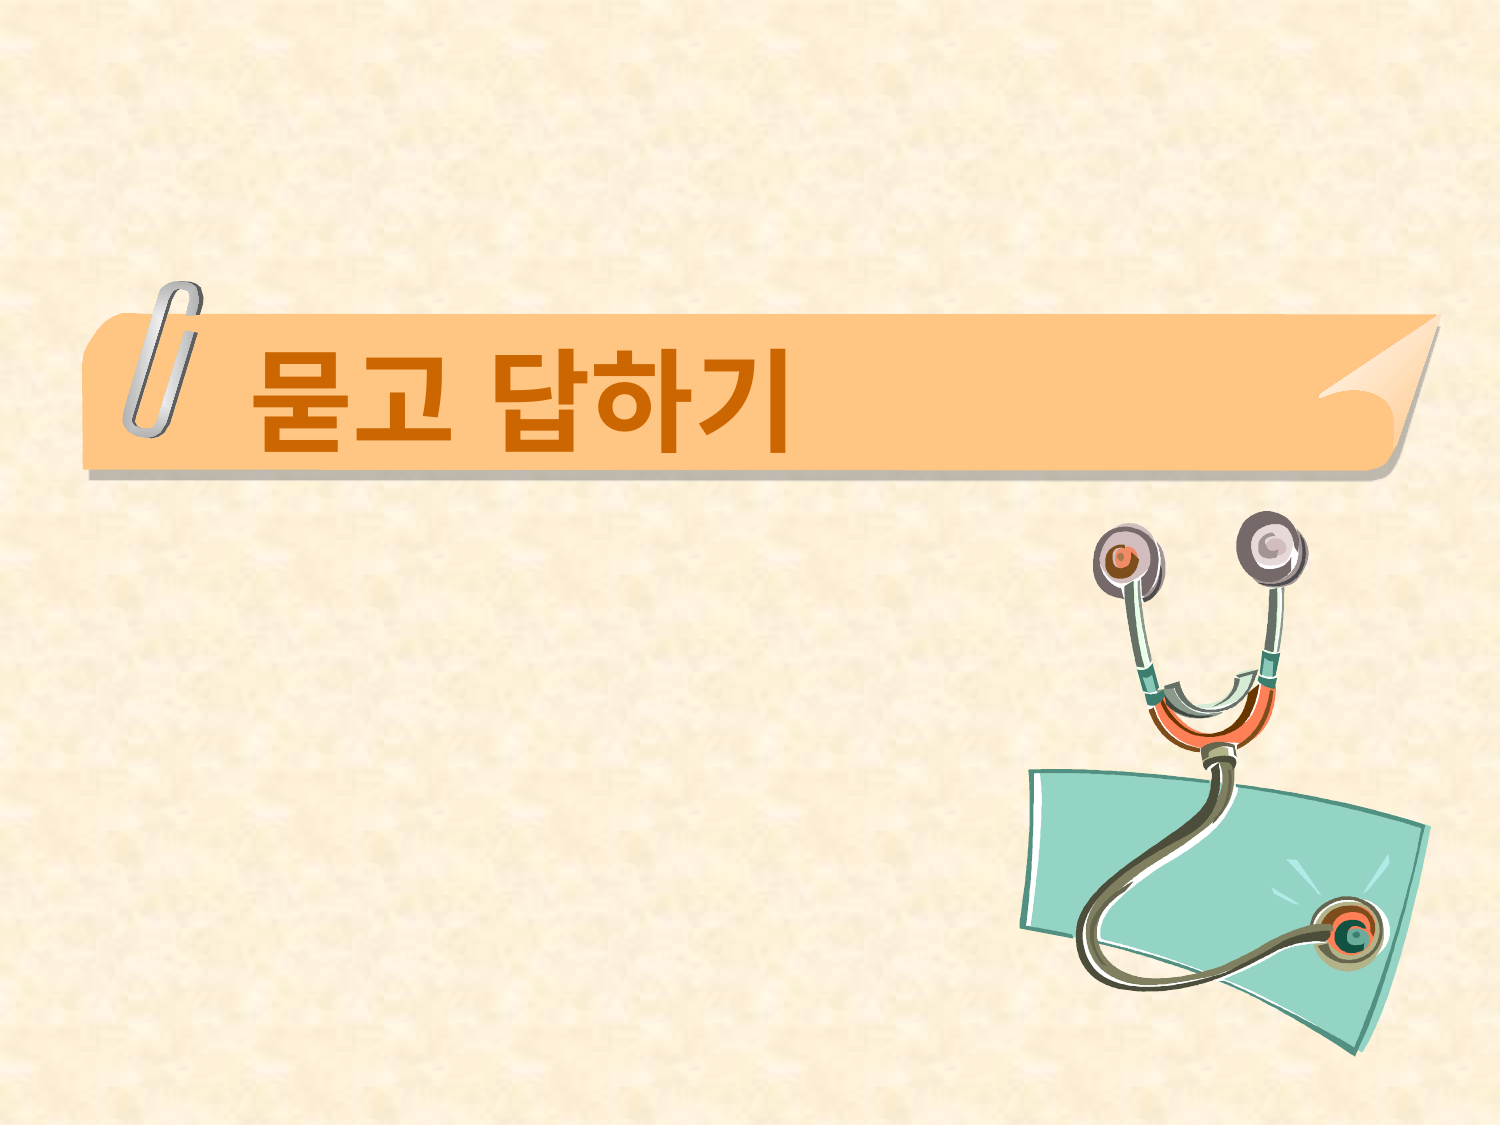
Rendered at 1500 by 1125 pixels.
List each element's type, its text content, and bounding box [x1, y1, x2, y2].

picture [0, 0, 1500, 1125]
text_box 묻고 답하기 [234, 328, 903, 469]
